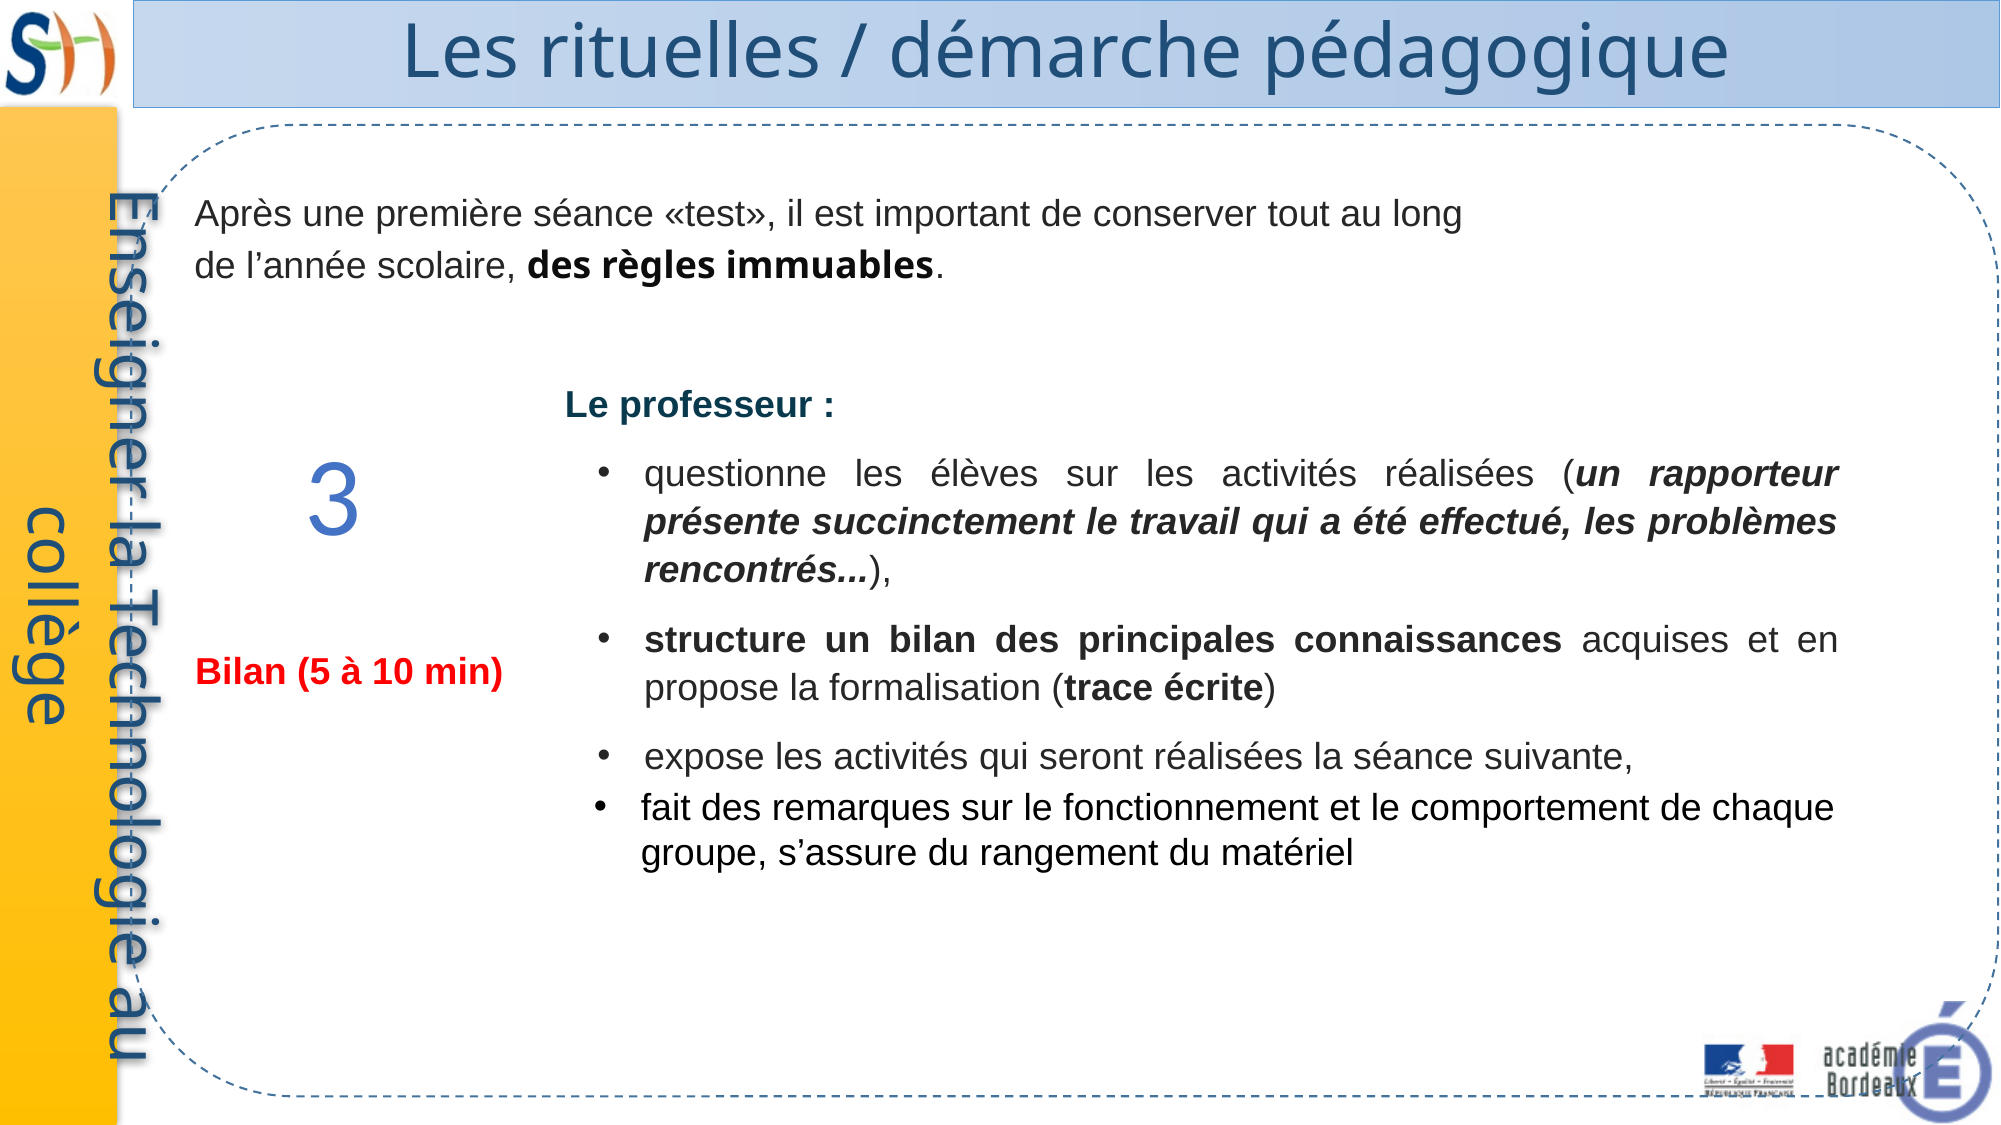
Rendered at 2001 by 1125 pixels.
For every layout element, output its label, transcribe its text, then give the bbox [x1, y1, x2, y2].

text_box Enseigner la Technologie au collège [0, 107, 117, 1125]
picture [0, 10, 117, 98]
text_box Le professeur : questionne les élèves sur les activités réalisées (un rapporteur présente succinctement le travail qui a été effectué, les problèmes rencontrés...), structure un bilan des principales connaissances acquises et en propose la formalisation (trace écrite) expose les activités qui seront réalisées la séance suivante, fait des remarques sur le fonctionnement et le comportement de chaque groupe, s’assure du rangement du matériel [535, 372, 1869, 881]
text_box 3 [289, 415, 377, 566]
text_box Après une première séance «test», il est important de conserver tout au long de l’année scolaire, des règles immuables. [164, 175, 1514, 294]
text_box Bilan (5 à 10 min) [180, 639, 519, 699]
text_box [130, 123, 2000, 1098]
picture [1699, 1001, 2000, 1125]
text_box Les rituelles / démarche pédagogique [133, 0, 2000, 108]
